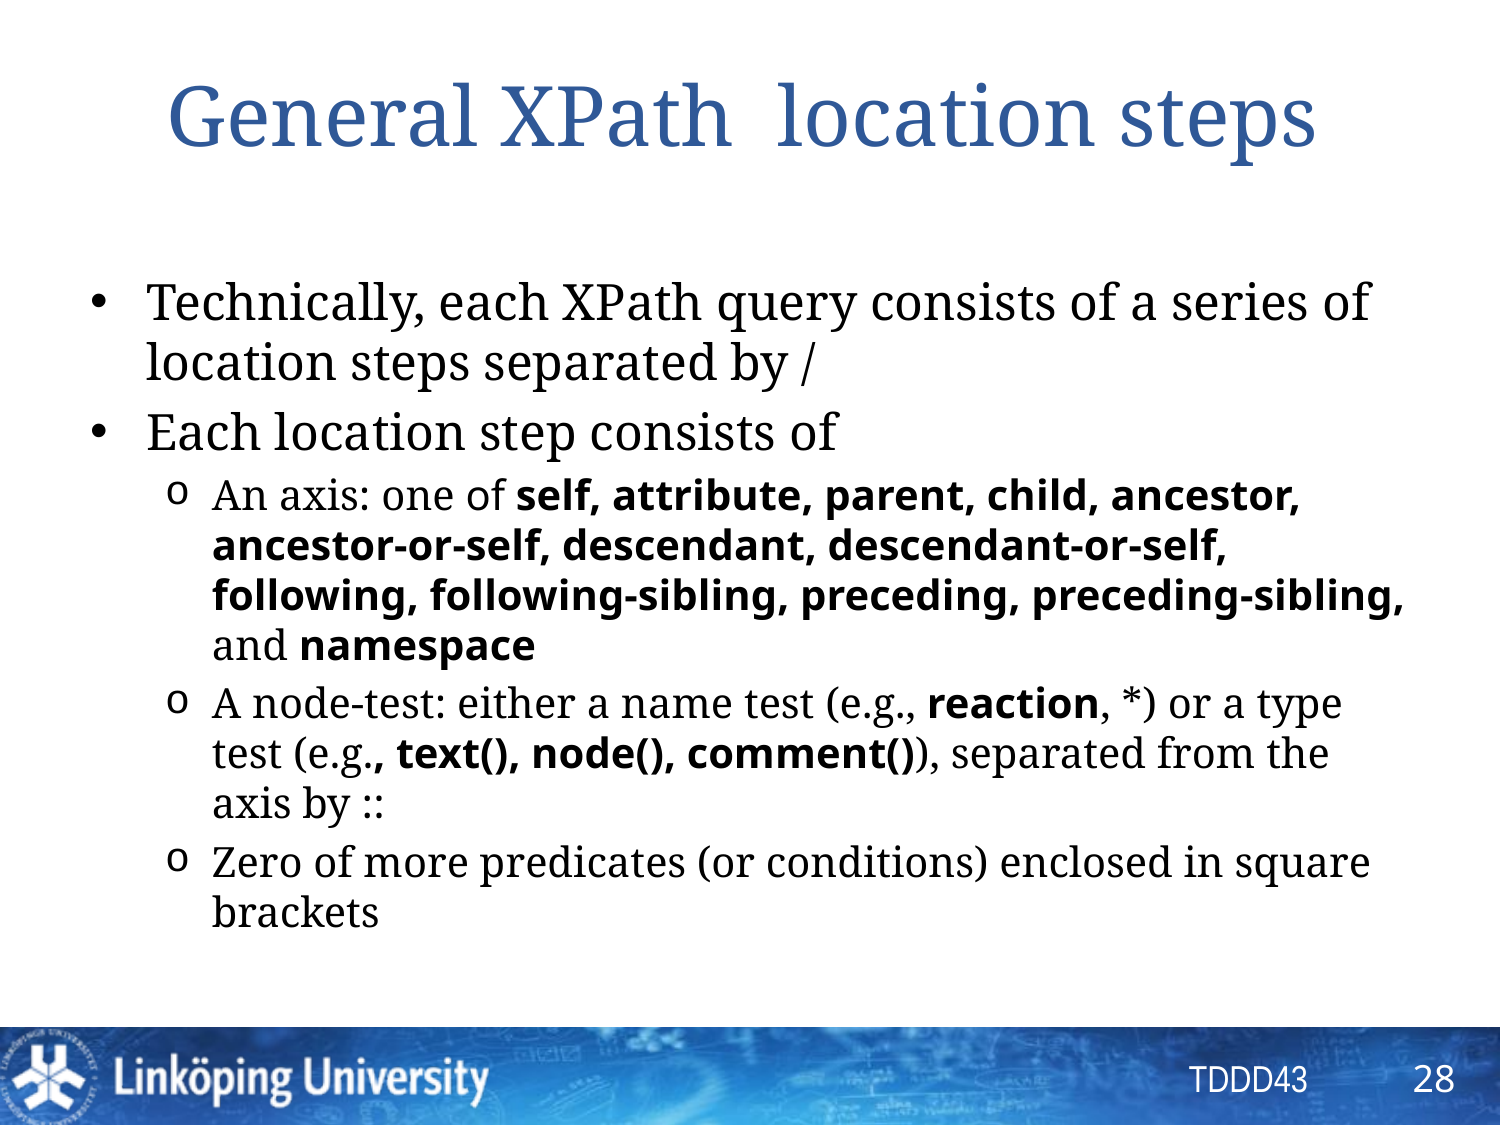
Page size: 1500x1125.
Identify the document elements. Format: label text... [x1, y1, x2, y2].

slide_number 28 [1408, 1050, 1500, 1110]
title General XPath location steps [67, 30, 1418, 171]
list Technically, each XPath query consists of a series of location steps separated by / Each location step consists of An axis: one of self, attribute, parent, child, ancestor, ancestor-or-self, descendant, descendant-or-self, following, following-sibling, preceding, preceding-sibling, and namespace A node-test: either a name test (e.g., reaction, *) or a type test (e.g., text(), node(), comment()), separated from the axis by :: Zero of more predicates (or conditions) enclosed in square brackets [75, 262, 1425, 1005]
picture [0, 1027, 1500, 1125]
